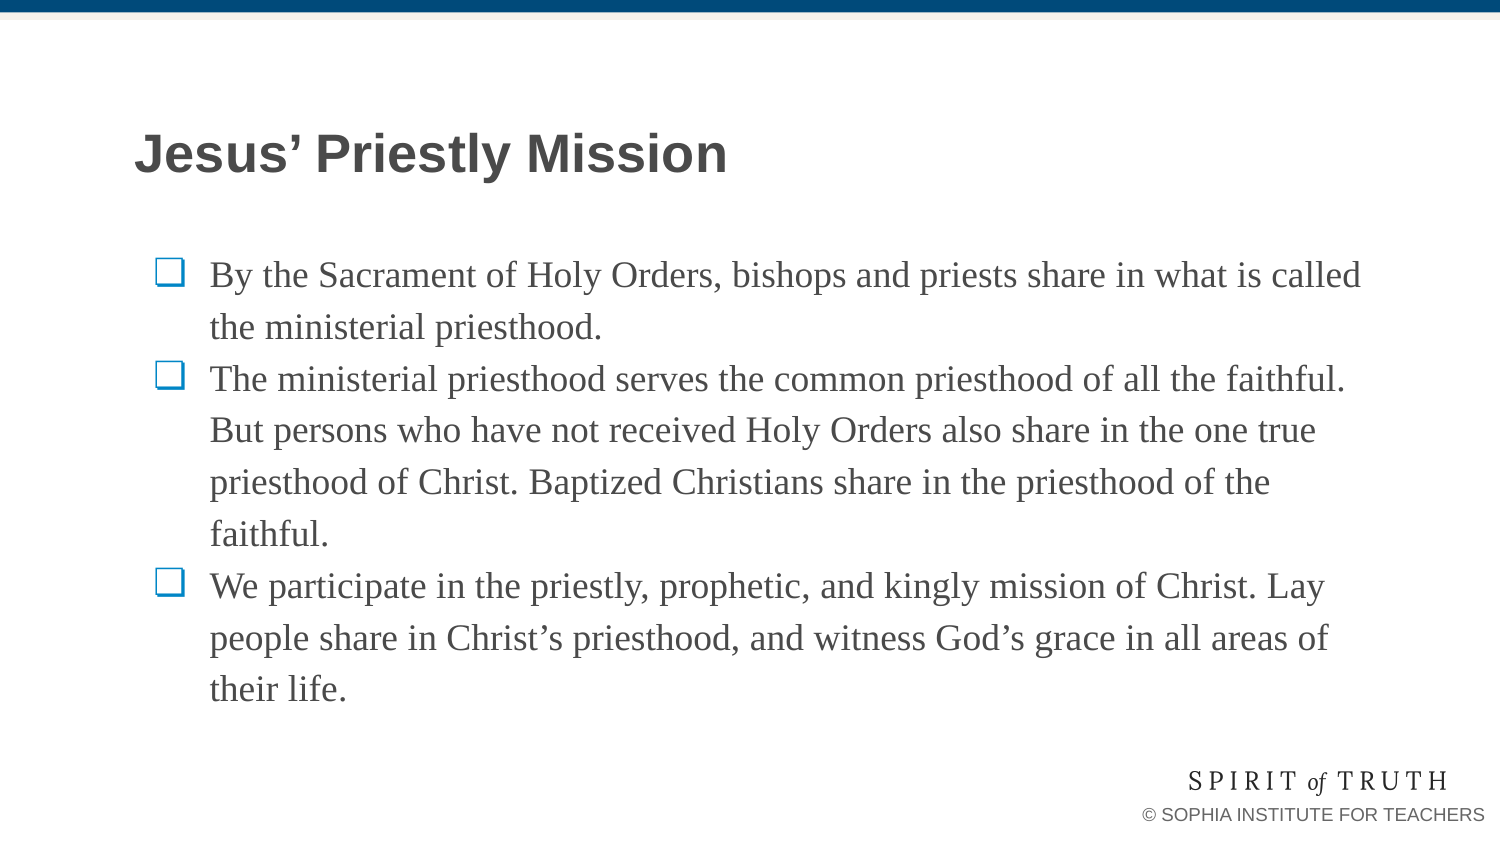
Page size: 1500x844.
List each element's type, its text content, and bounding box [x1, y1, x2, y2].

list By the Sacrament of Holy Orders, bishops and priests share in what is called the ministerial priesthood. The ministerial priesthood serves the common priesthood of all the faithful. But persons who have not received Holy Orders also share in the one true priesthood of Christ. Baptized Christians share in the priesthood of the faithful. We participate in the priestly, prophetic, and kingly mission of Christ. Lay people share in Christ’s priesthood, and witness God’s grace in all areas of their life. [119, 228, 1381, 755]
title Jesus’ Priestly Mission [119, 103, 1381, 192]
picture [1186, 768, 1449, 797]
